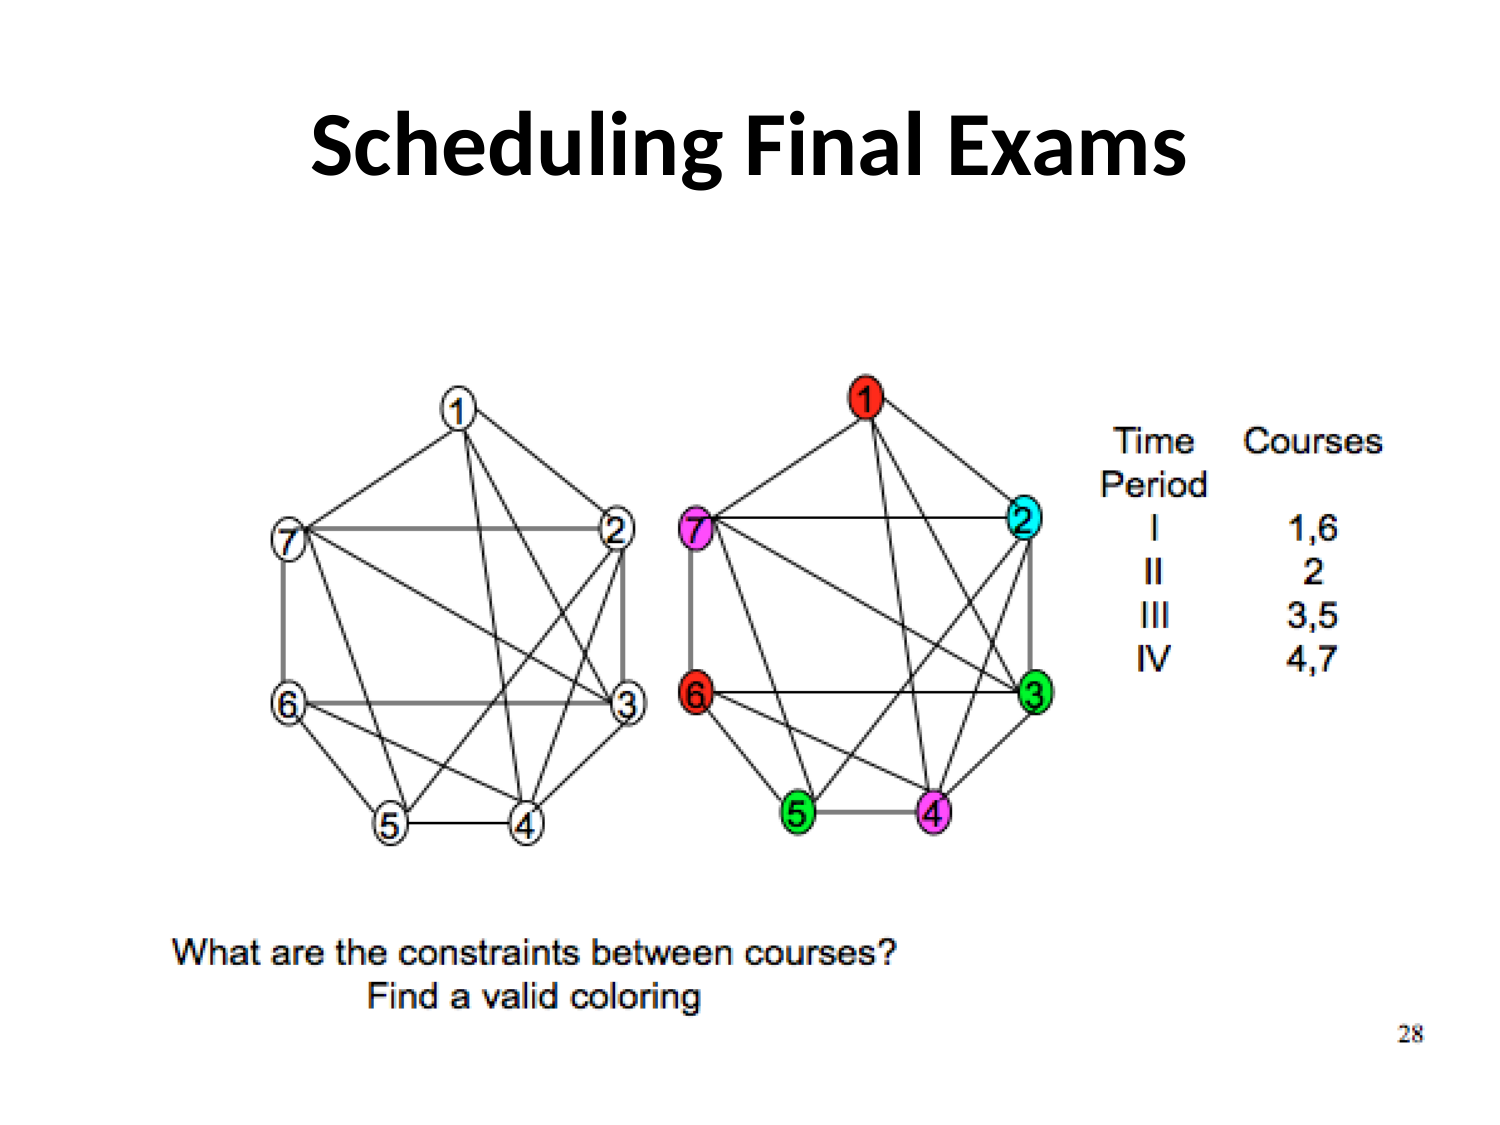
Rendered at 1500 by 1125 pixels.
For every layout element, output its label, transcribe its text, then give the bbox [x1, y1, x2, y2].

title Scheduling Final Exams [75, 45, 1425, 233]
picture [135, 359, 1426, 1045]
